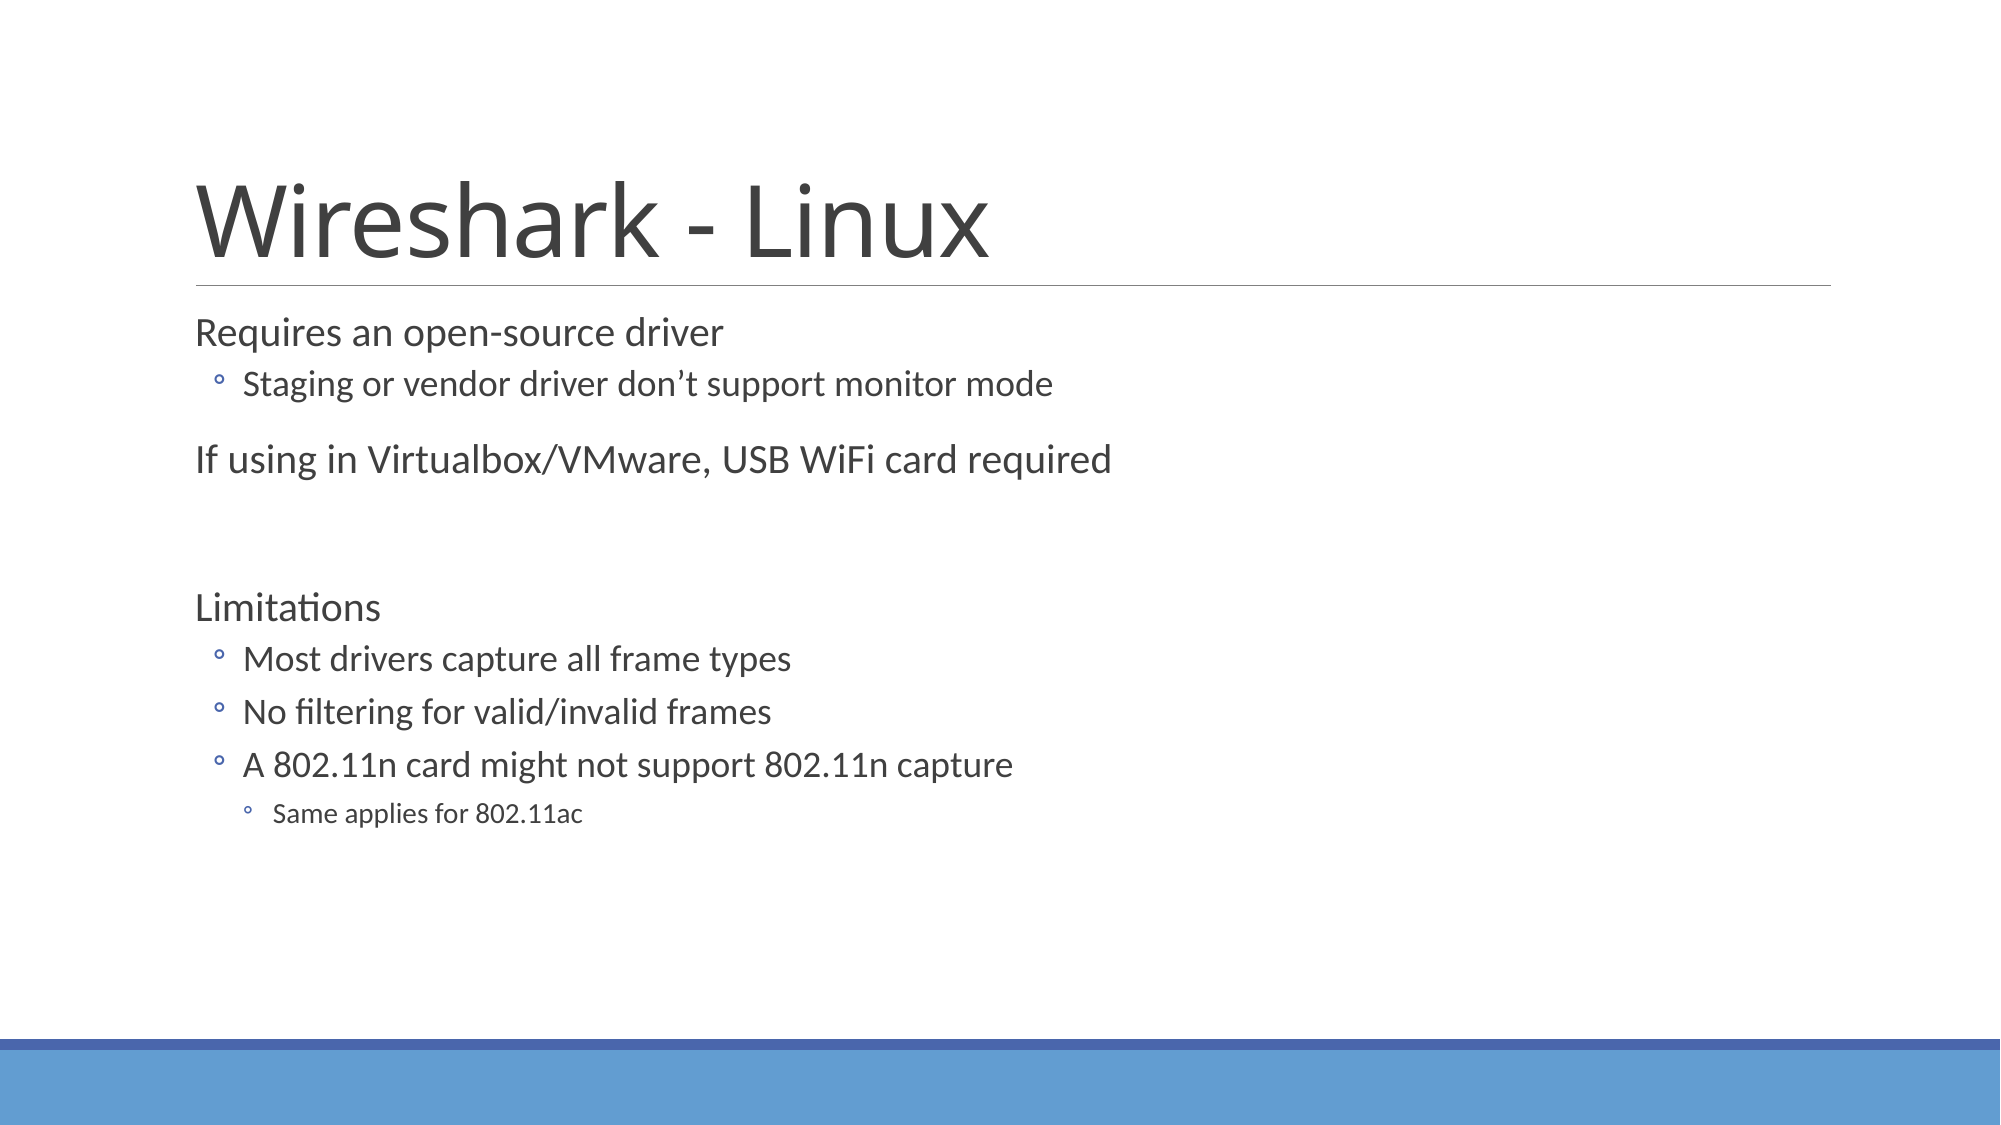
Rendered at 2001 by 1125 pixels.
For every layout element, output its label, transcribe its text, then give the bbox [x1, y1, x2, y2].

list Requires an open-source driver Staging or vendor driver don’t support monitor mode If using in Virtualbox/VMware, USB WiFi card required Limitations Most drivers capture all frame types No filtering for valid/invalid frames A 802.11n card might not support 802.11n capture Same applies for 802.11ac [180, 302, 1830, 963]
title Wireshark - Linux [180, 47, 1830, 285]
